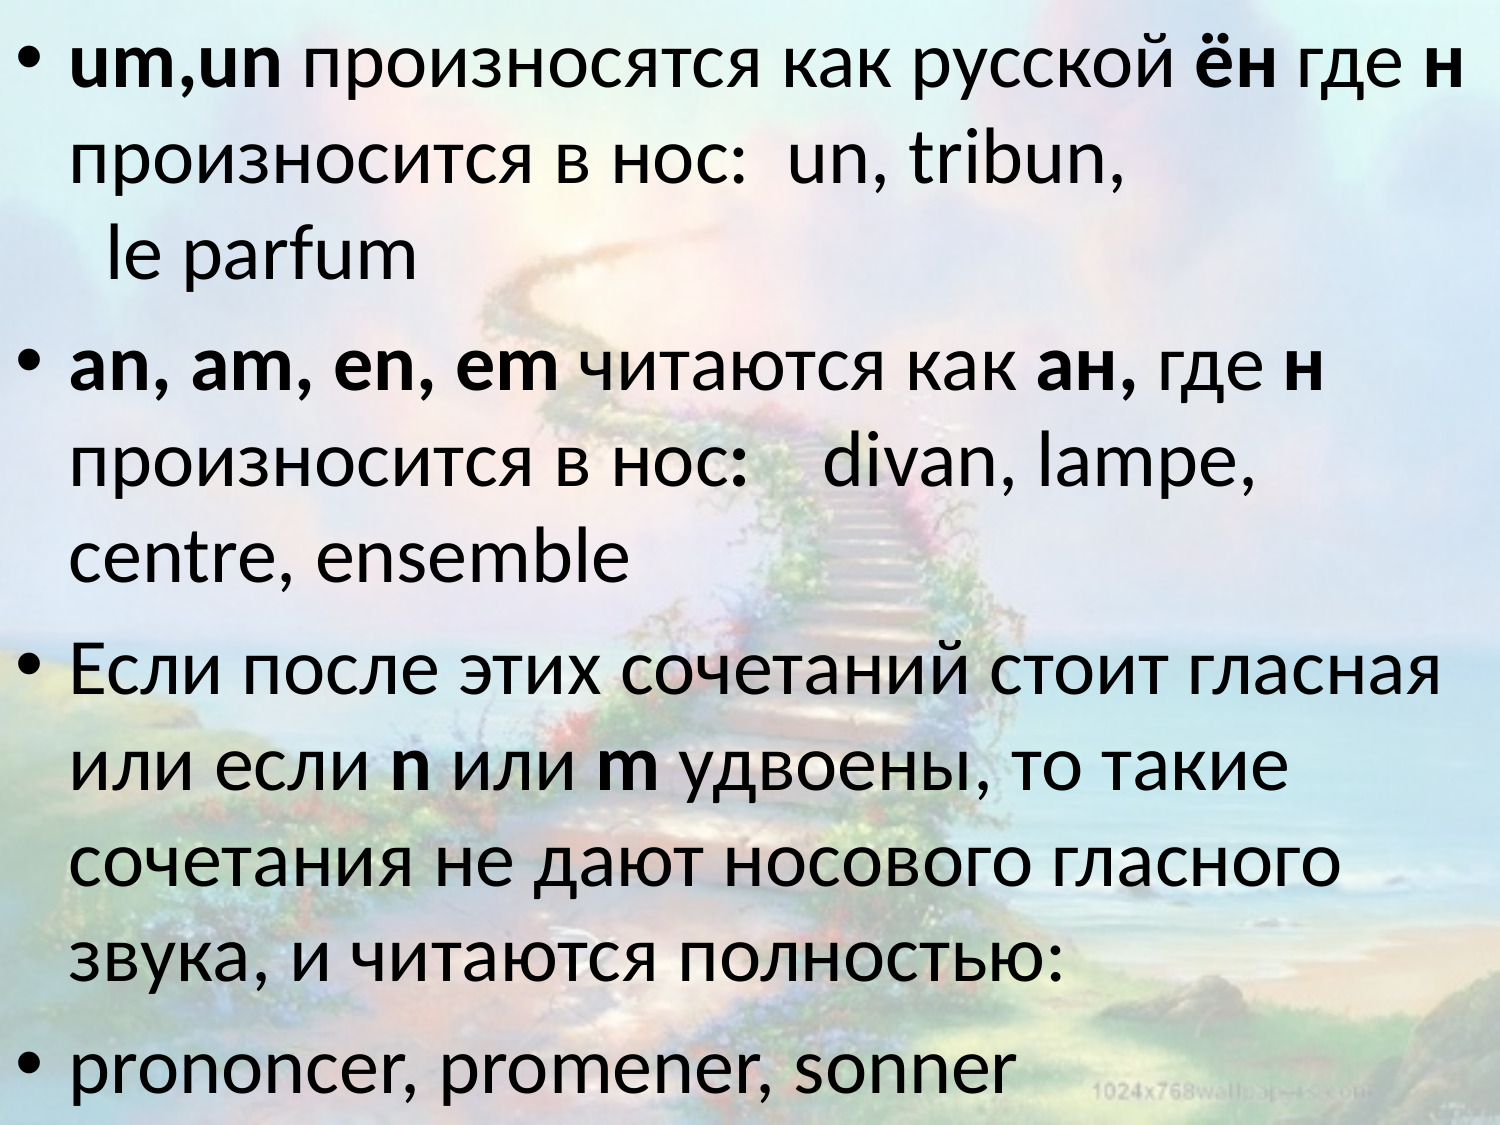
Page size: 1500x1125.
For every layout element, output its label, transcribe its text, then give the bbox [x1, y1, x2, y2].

list um,un произносятся как русской ён где н произносится в нос: un, tribun, le parfum an, am, en, em читаются как ан, где н произносится в нос: divan, lampe, centre, ensemble Если после этих сочетаний стоит гласная или если n или m удвоены, то такие сочетания не дают носового гласного звука, и читаются полностью: prononcer, promener, sonner [0, 0, 1500, 1125]
